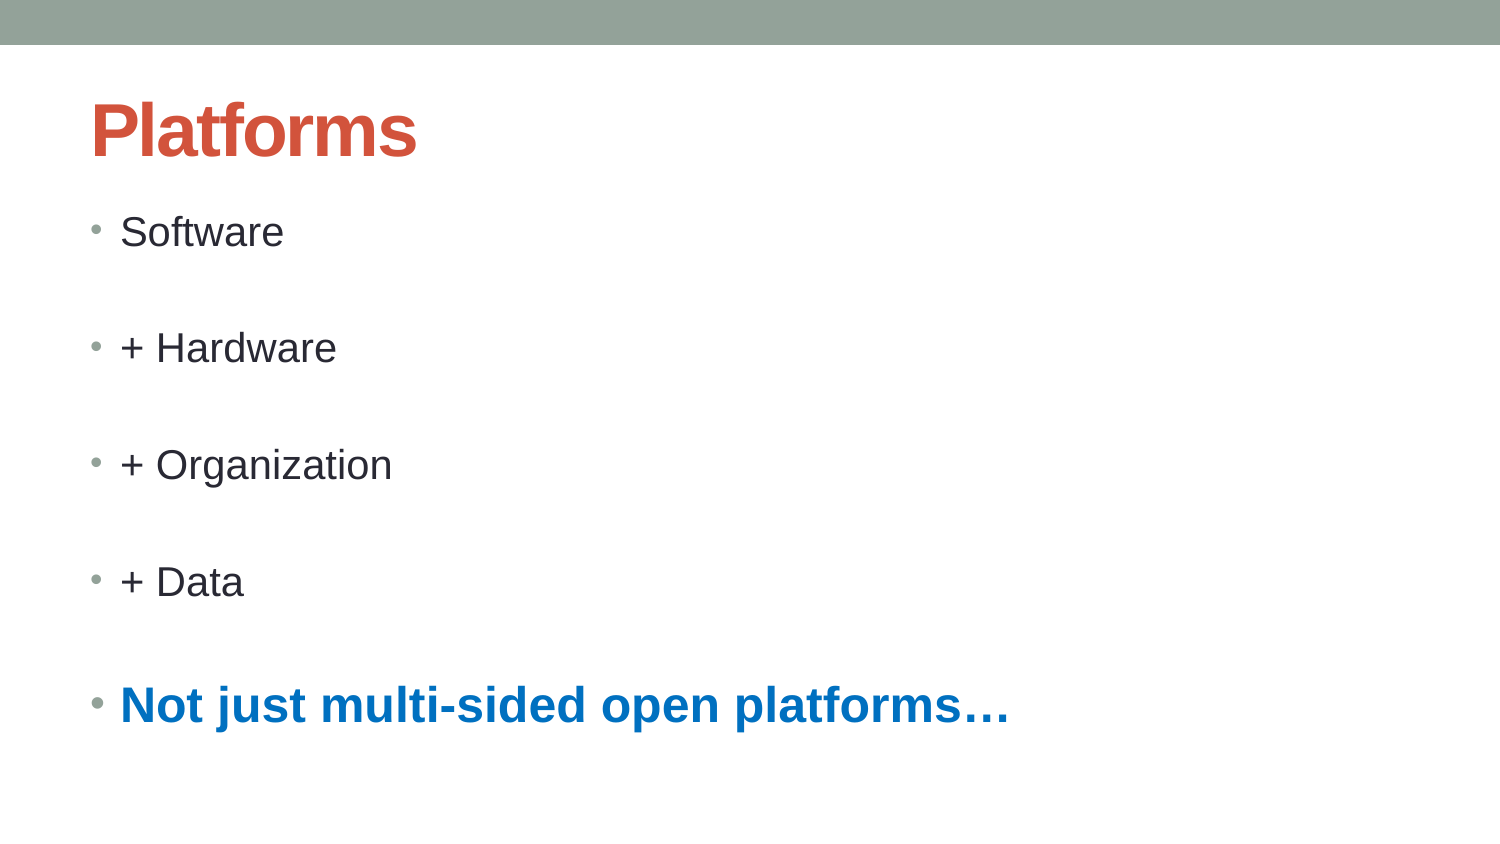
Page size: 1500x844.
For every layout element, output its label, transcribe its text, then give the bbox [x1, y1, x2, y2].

list Software + Hardware + Organization + Data Not just multi-sided open platforms… [75, 196, 1425, 797]
title Platforms [75, 65, 1425, 188]
